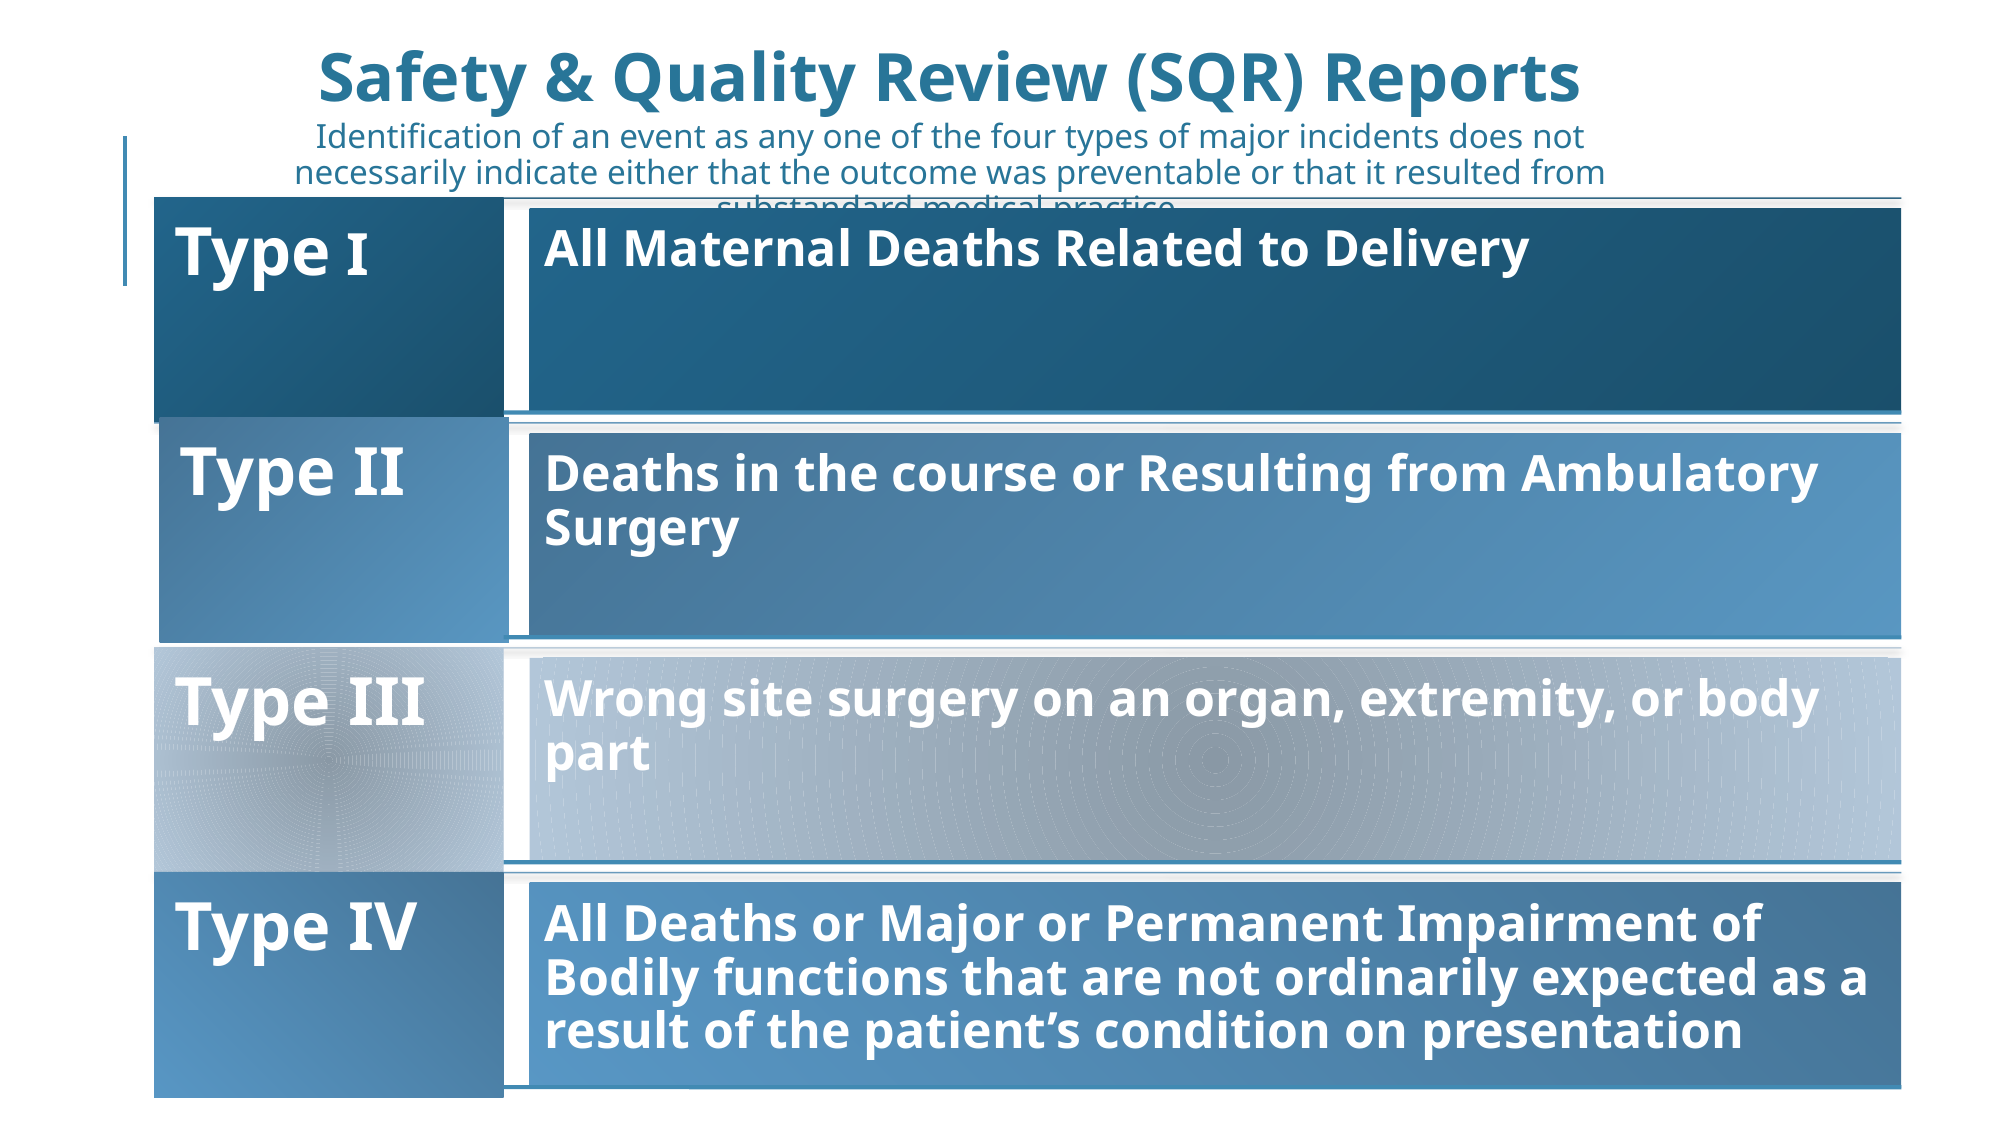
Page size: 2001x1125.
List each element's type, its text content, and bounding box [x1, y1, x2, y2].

list Identification of an event as any one of the four types of major incidents does not necessarily indicate either that the outcome was preventable or that it resulted from substandard medical practice. [168, 0, 1674, 196]
text_box Safety & Quality Review (SQR) Reports [303, 27, 1599, 162]
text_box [153, 197, 1902, 1098]
